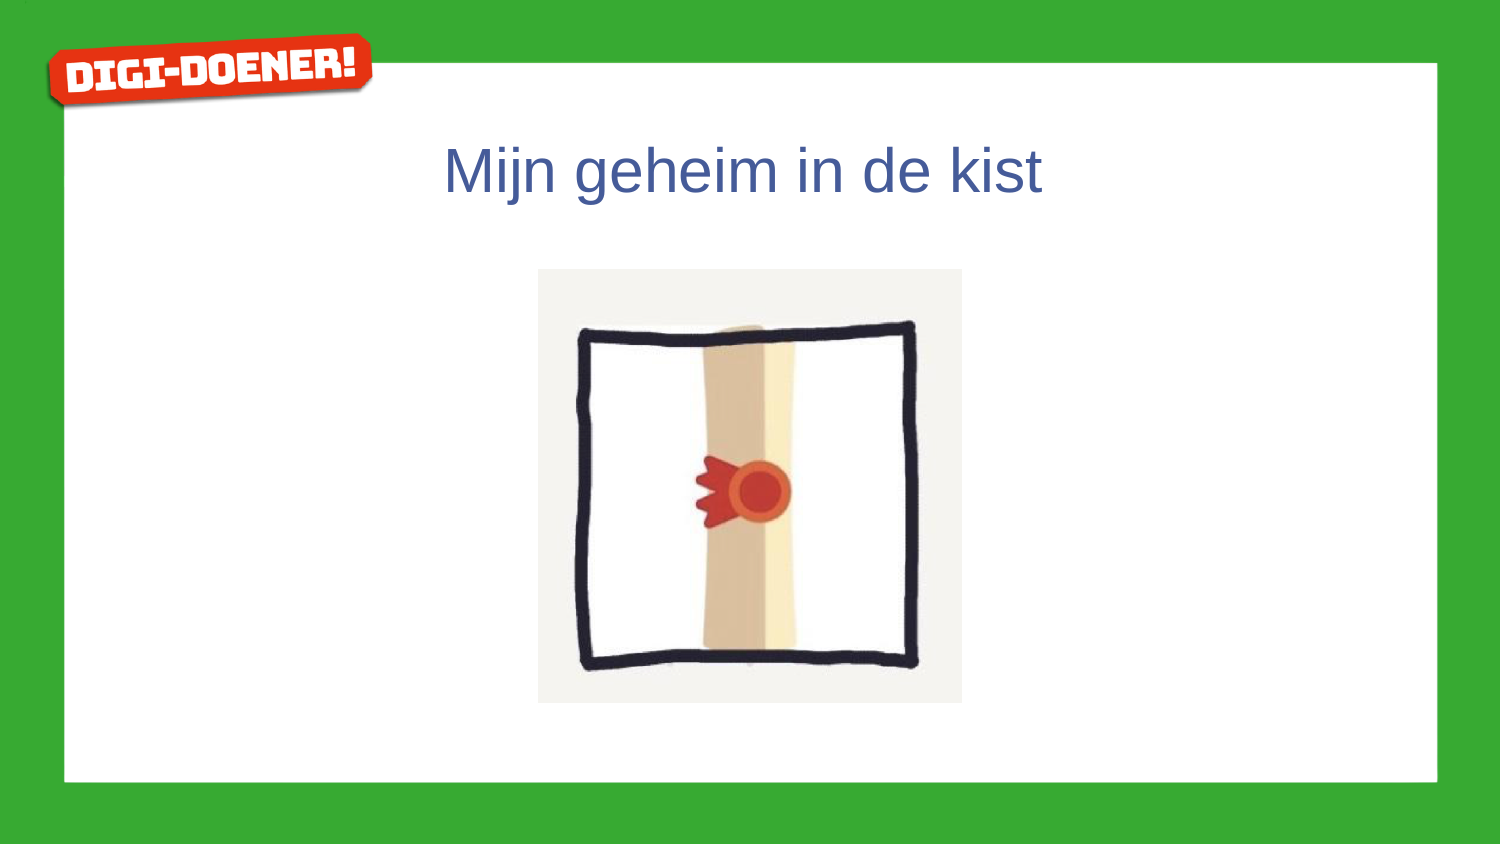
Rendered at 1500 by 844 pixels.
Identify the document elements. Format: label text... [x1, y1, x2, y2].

text_box Mijn geheim in de kist [125, 115, 1362, 263]
picture [0, 0, 1500, 844]
